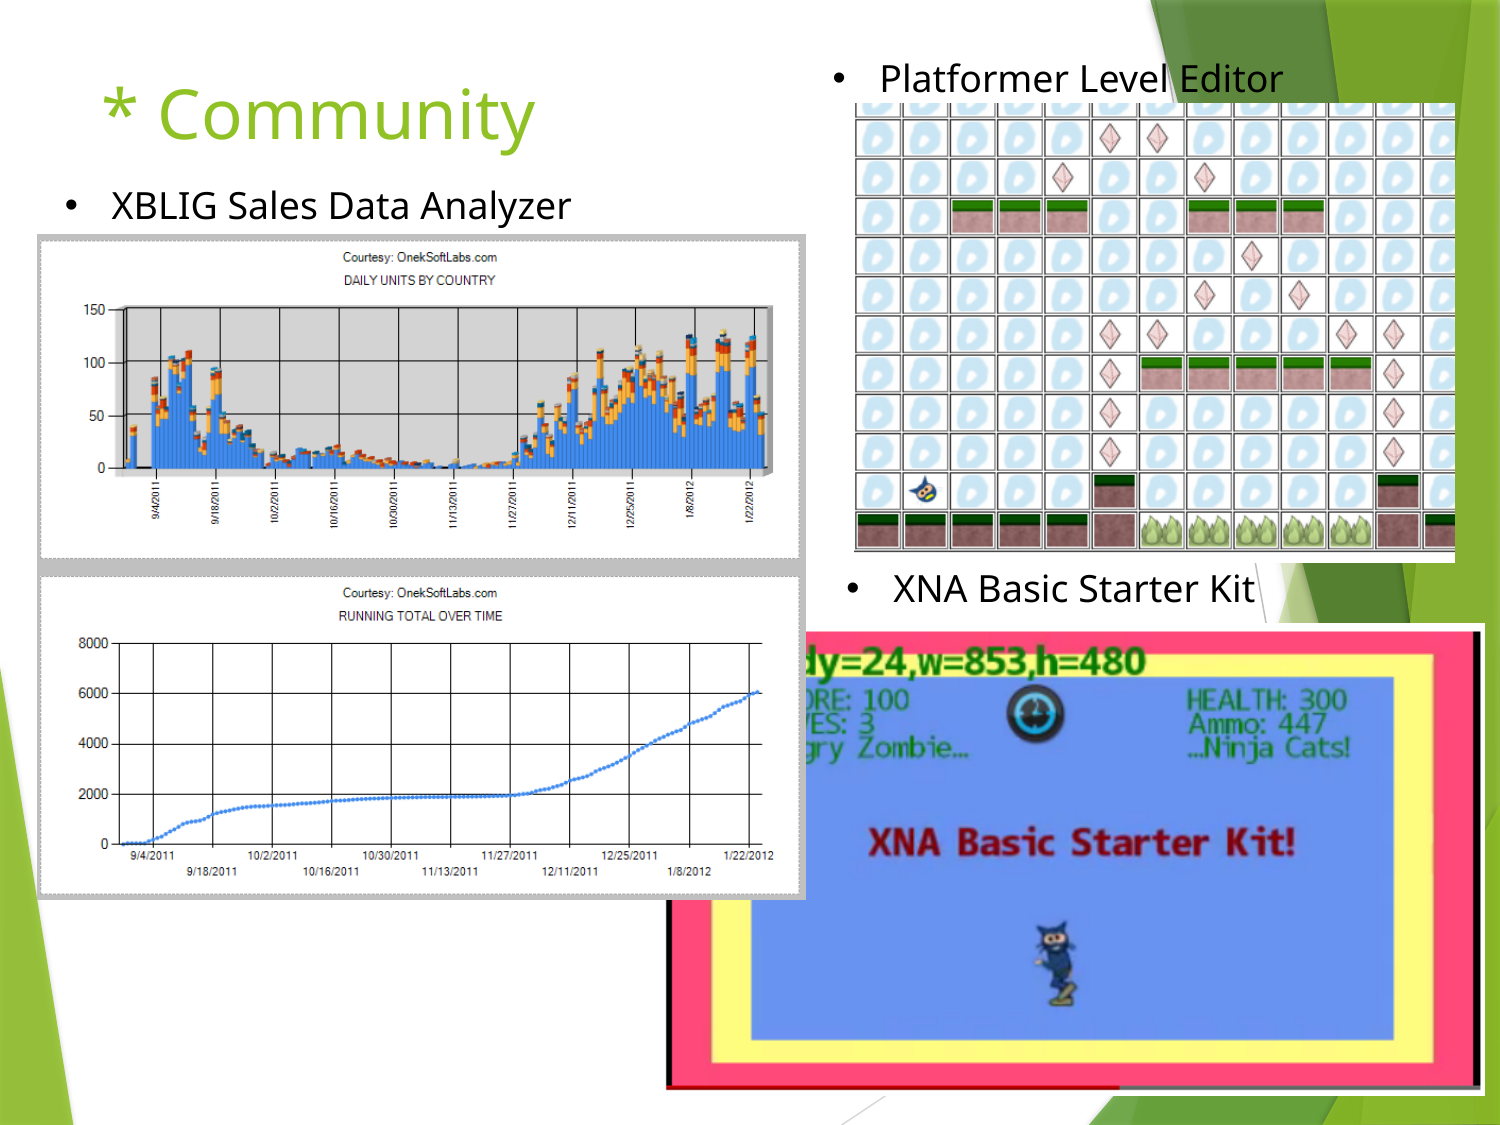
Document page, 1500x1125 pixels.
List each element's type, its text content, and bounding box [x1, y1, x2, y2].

picture [853, 102, 1456, 563]
text_box * Community [86, 63, 552, 169]
text_box XNA Basic Starter Kit [831, 557, 1271, 618]
picture [37, 234, 1485, 1096]
text_box Platformer Level Editor [817, 47, 1300, 108]
text_box XBLIG Sales Data Analyzer [50, 174, 588, 233]
